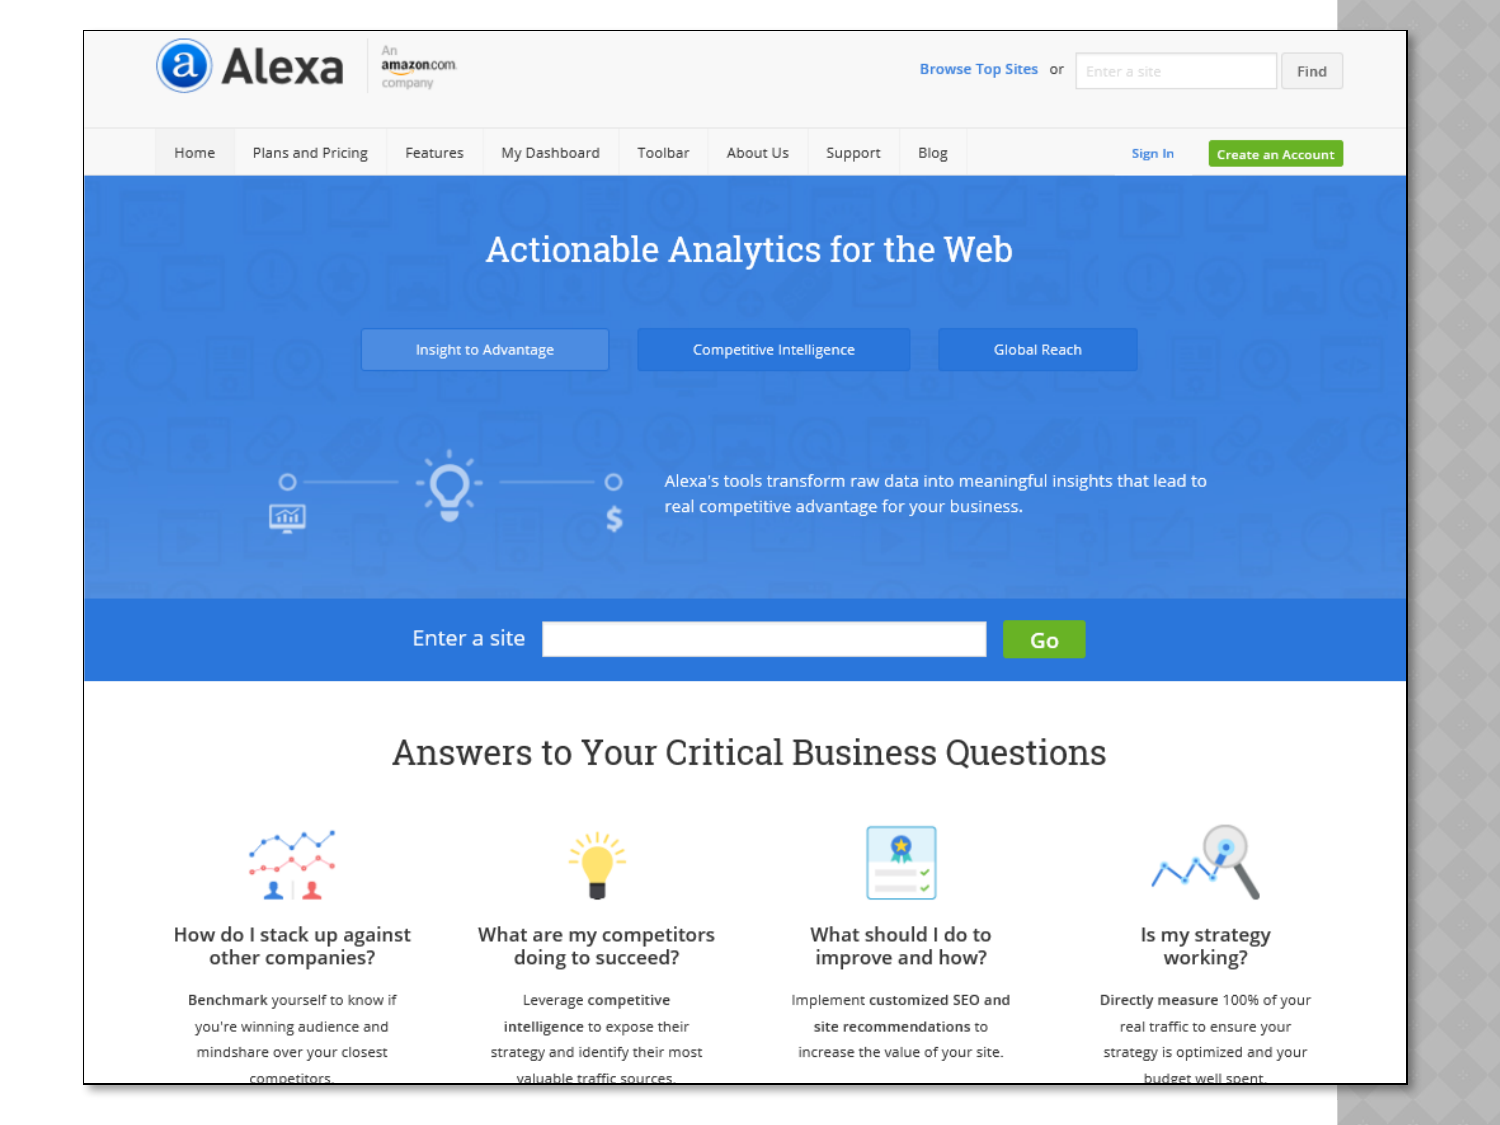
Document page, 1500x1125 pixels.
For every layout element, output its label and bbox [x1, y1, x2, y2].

picture [83, 30, 1407, 1084]
